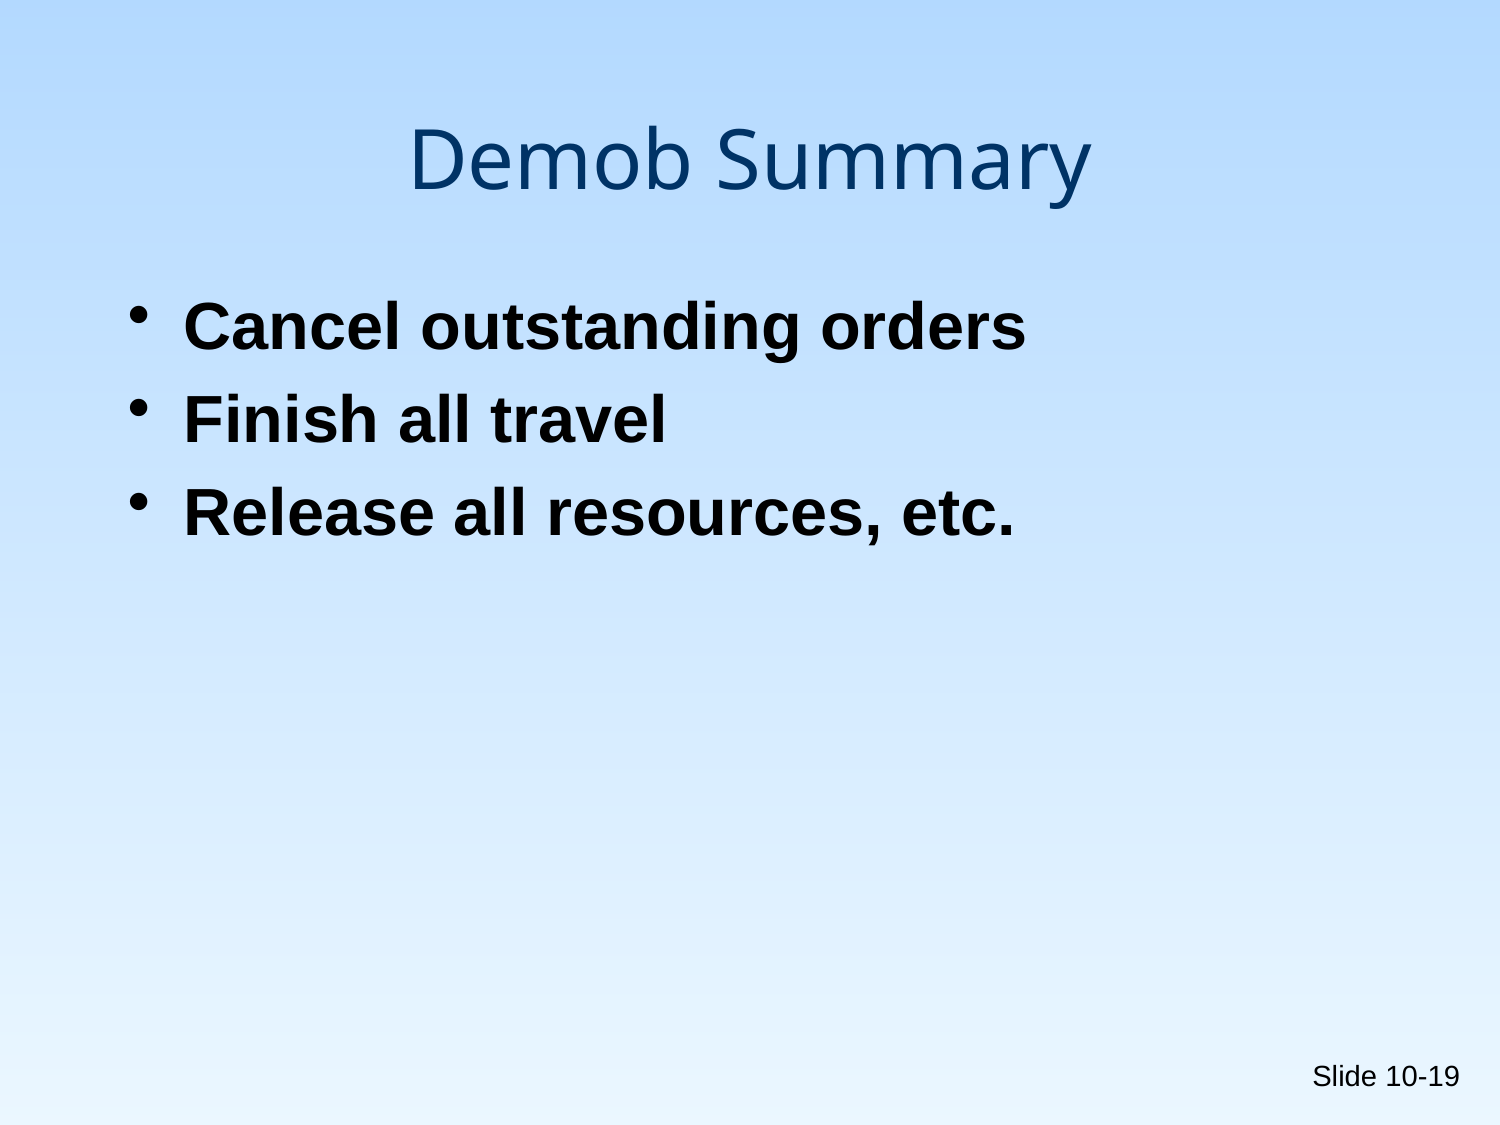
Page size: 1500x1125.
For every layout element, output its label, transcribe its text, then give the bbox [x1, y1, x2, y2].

title Demob Summary [112, 62, 1388, 250]
list Cancel outstanding orders Finish all travel Release all resources, etc. [112, 275, 1388, 1000]
